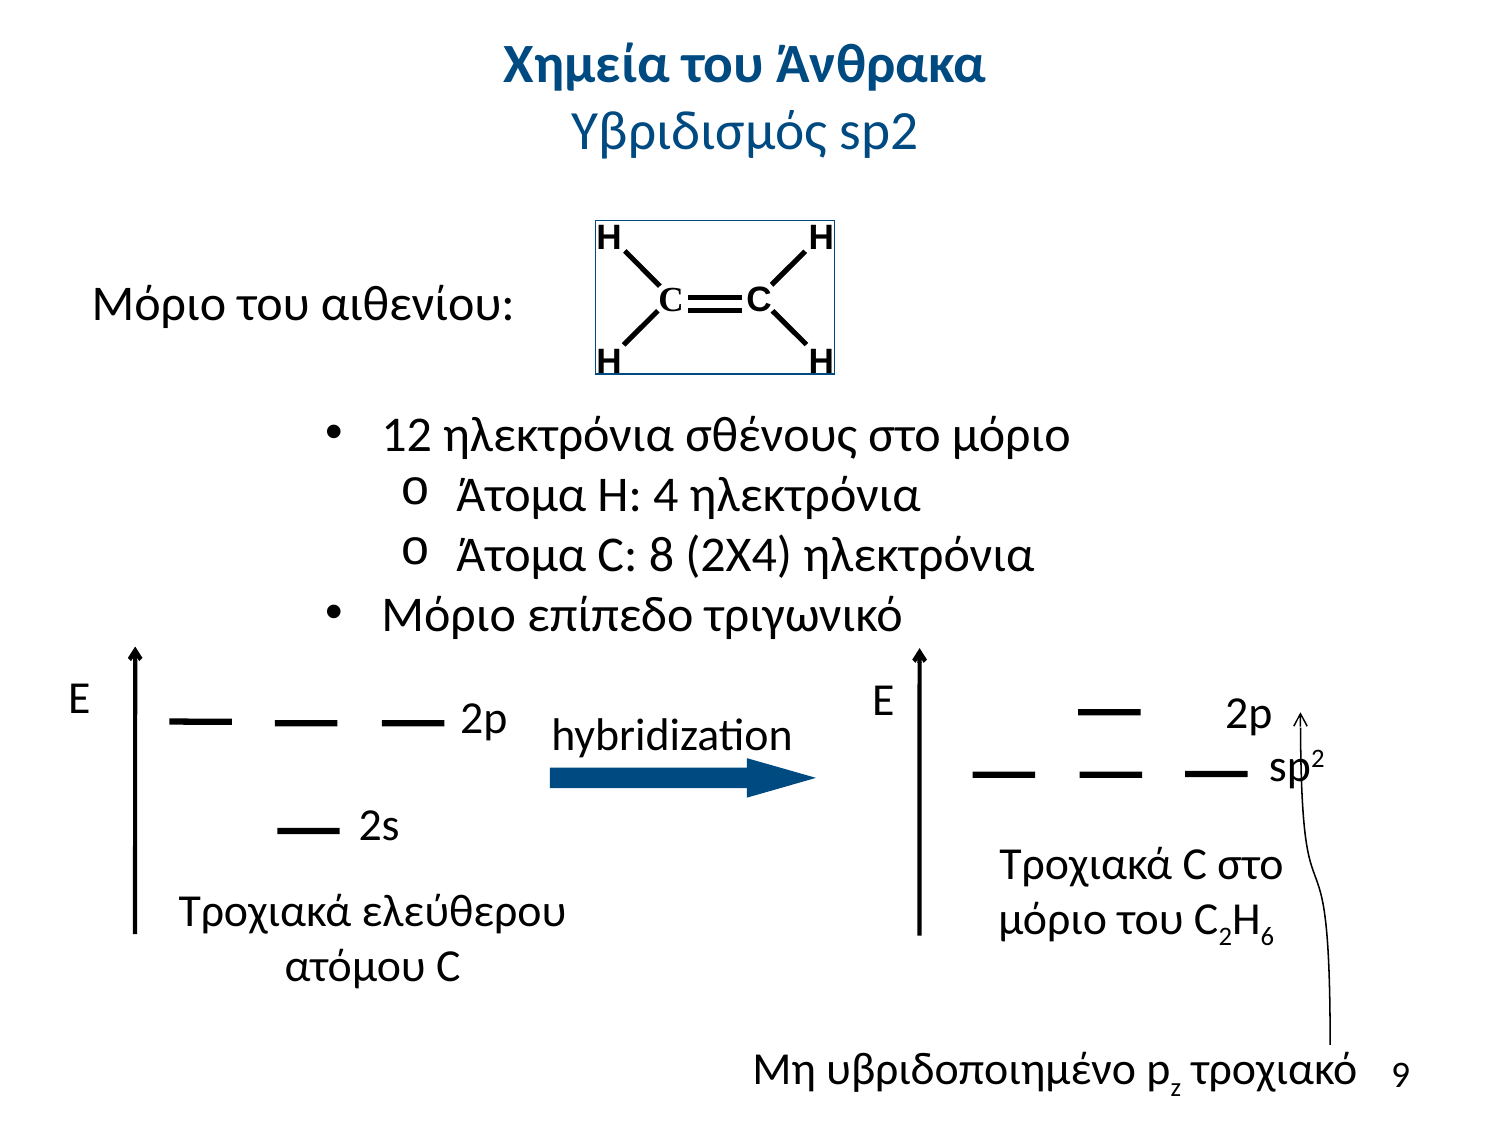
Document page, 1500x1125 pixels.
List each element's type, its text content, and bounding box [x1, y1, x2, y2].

list Μόριο του αιθενίου: [76, 256, 563, 339]
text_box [52, 646, 1378, 1102]
title Χημεία του Άνθρακα Υβριδισμός sp2 [76, 19, 1427, 169]
text_box 9 [1074, 1042, 1425, 1103]
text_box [596, 221, 834, 374]
text_box 12 ηλεκτρόνια σθένους στο μόριο Άτομα H: 4 ηλεκτρόνια Άτομα C: 8 (2Χ4) ηλεκτρόνια Μόριο επίπεδο τριγωνικό [310, 393, 1087, 646]
